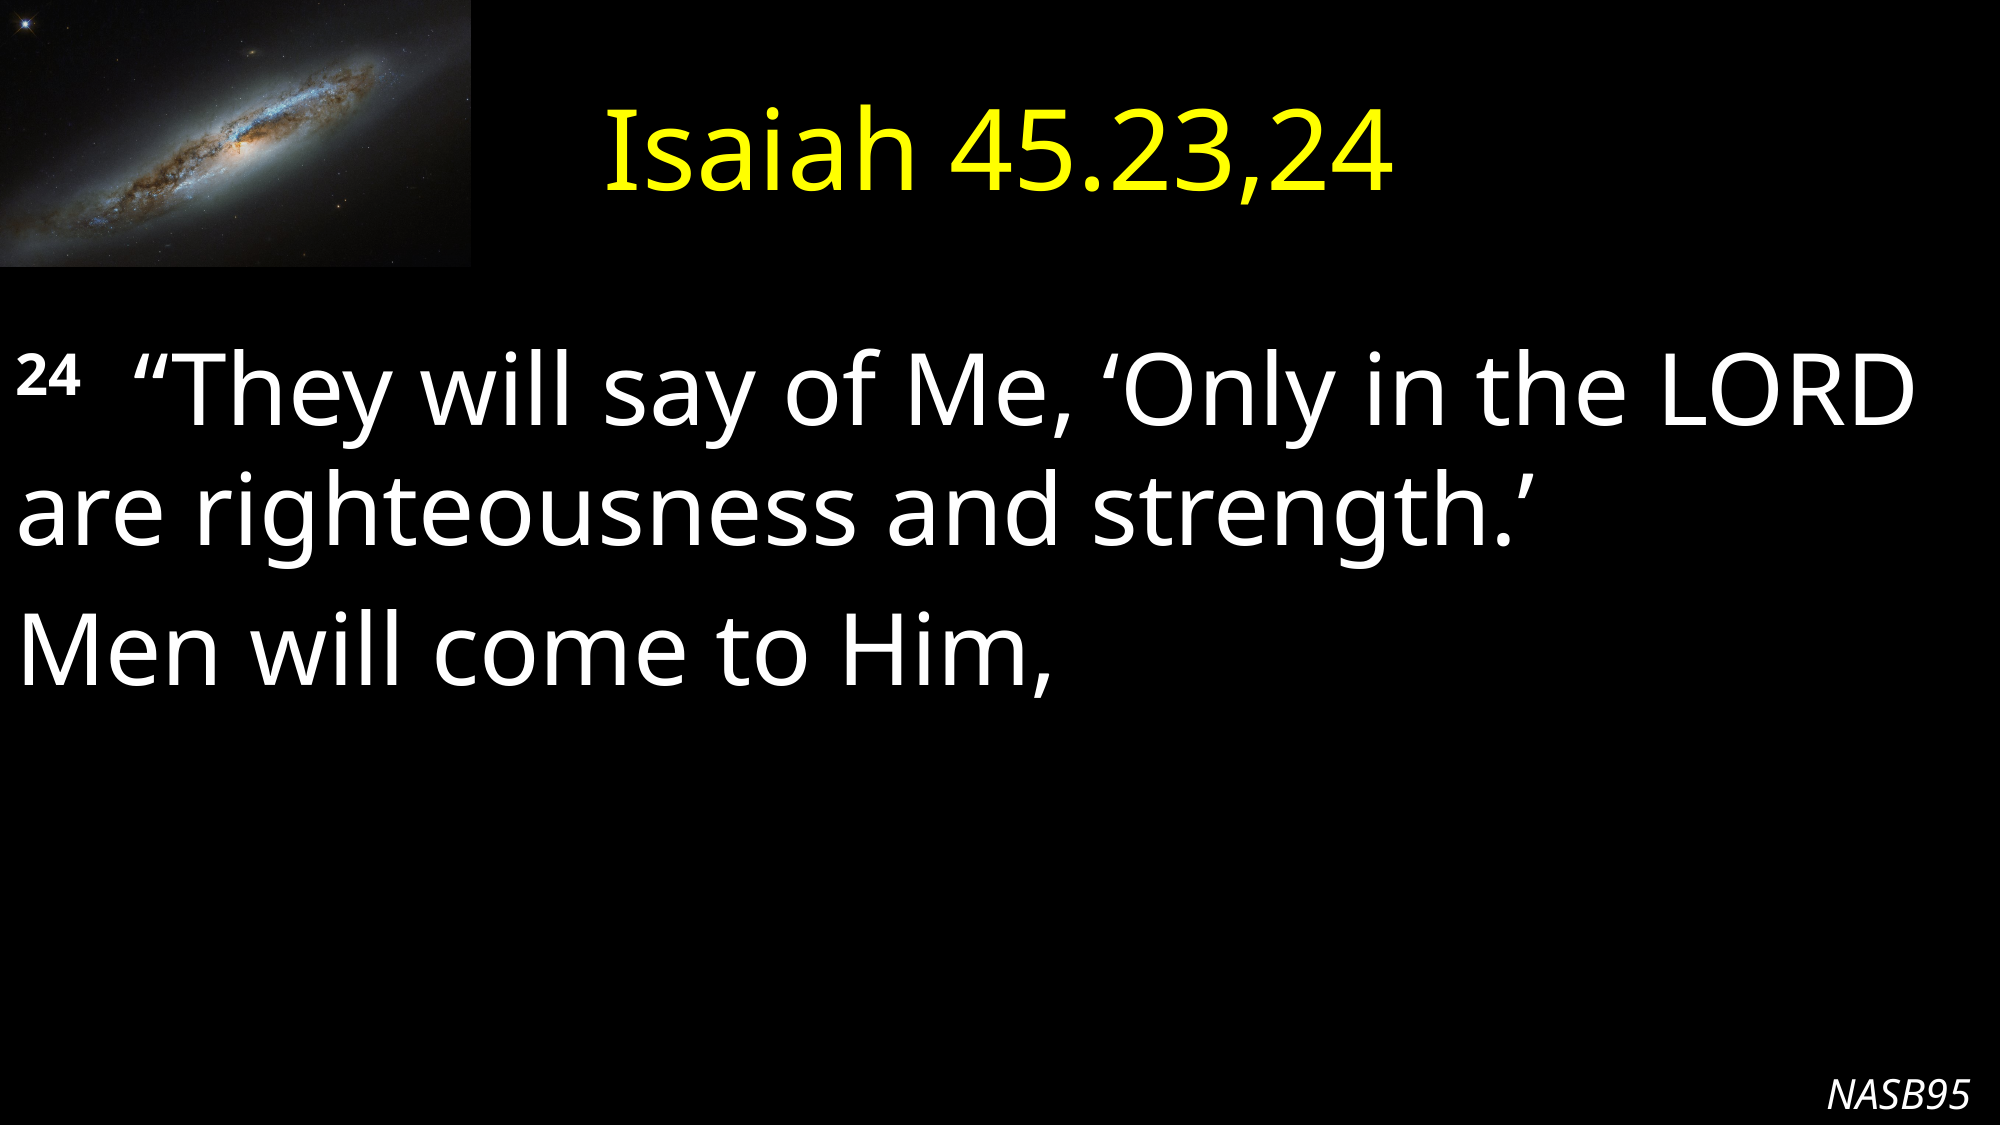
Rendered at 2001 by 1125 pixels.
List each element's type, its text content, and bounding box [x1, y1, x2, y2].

picture [0, 0, 471, 267]
title Isaiah 45.23,24 [474, 51, 1675, 240]
list 24 “They will say of Me, ‘Only in the LORD are righteousness and strength.’ Men will come to Him, [0, 318, 2000, 934]
text_box NASB95 [1810, 1060, 2000, 1117]
